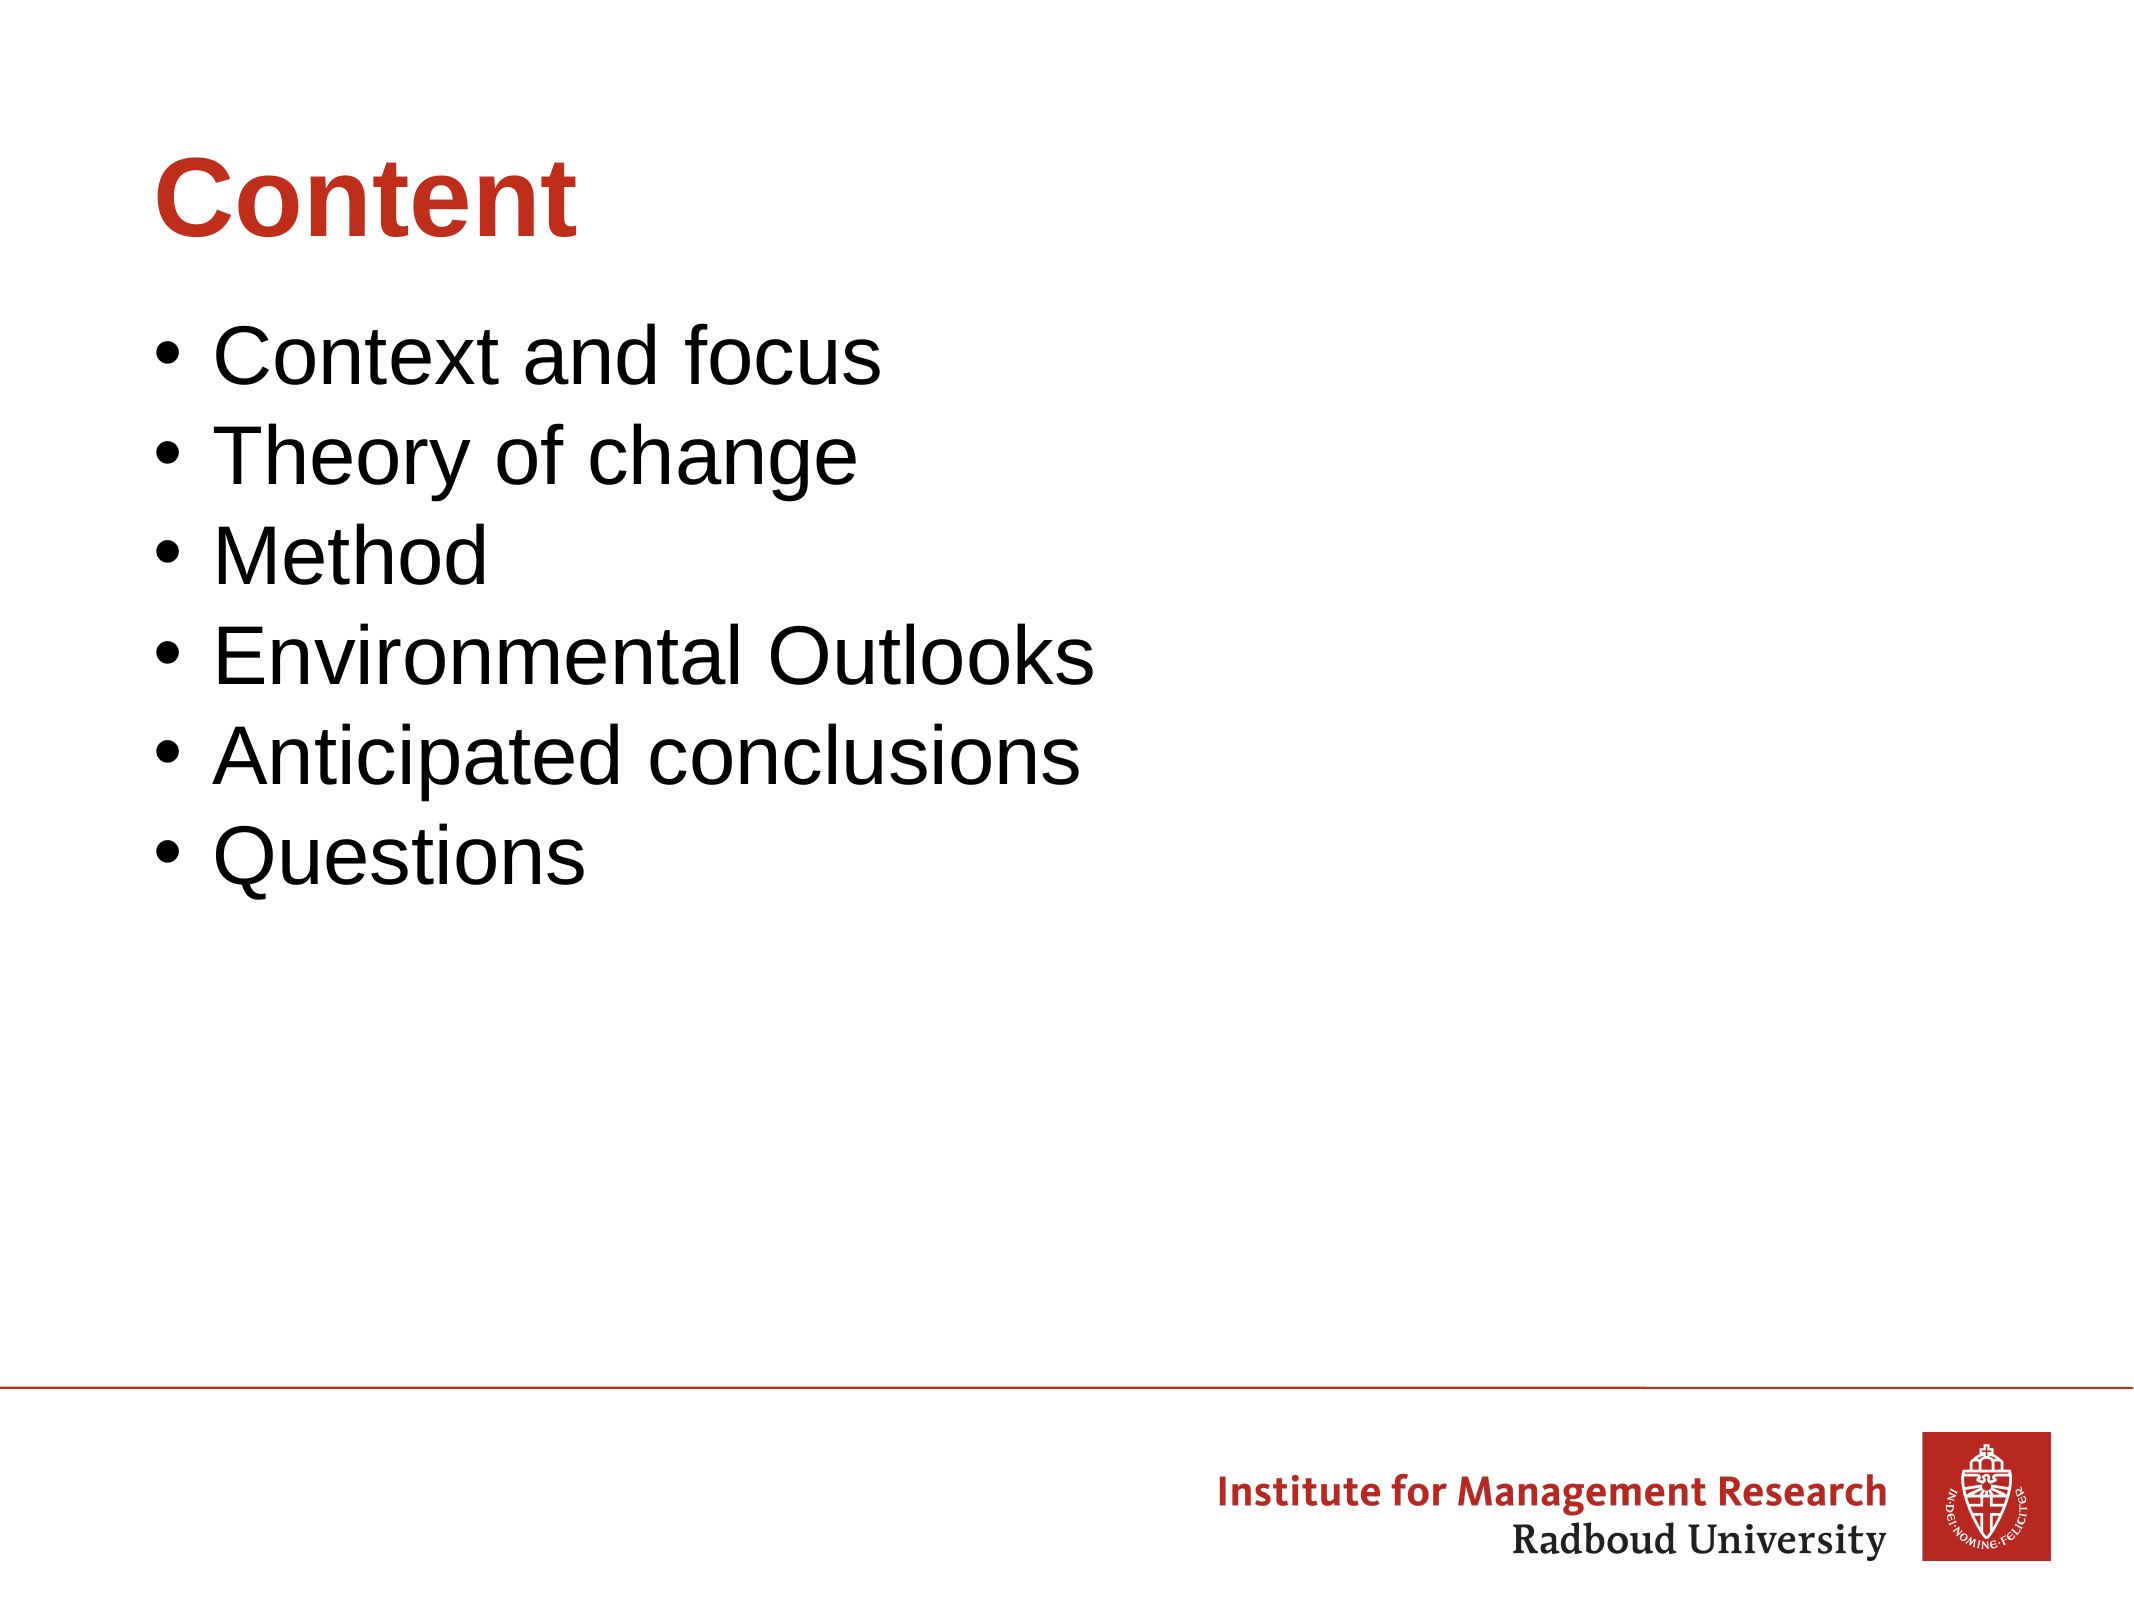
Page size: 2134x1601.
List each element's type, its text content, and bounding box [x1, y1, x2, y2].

title Content [147, 117, 1979, 295]
picture [1195, 1426, 2051, 1561]
list Context and focus Theory of change Method Environmental Outlooks Anticipated conclusions Questions [147, 295, 1979, 1300]
